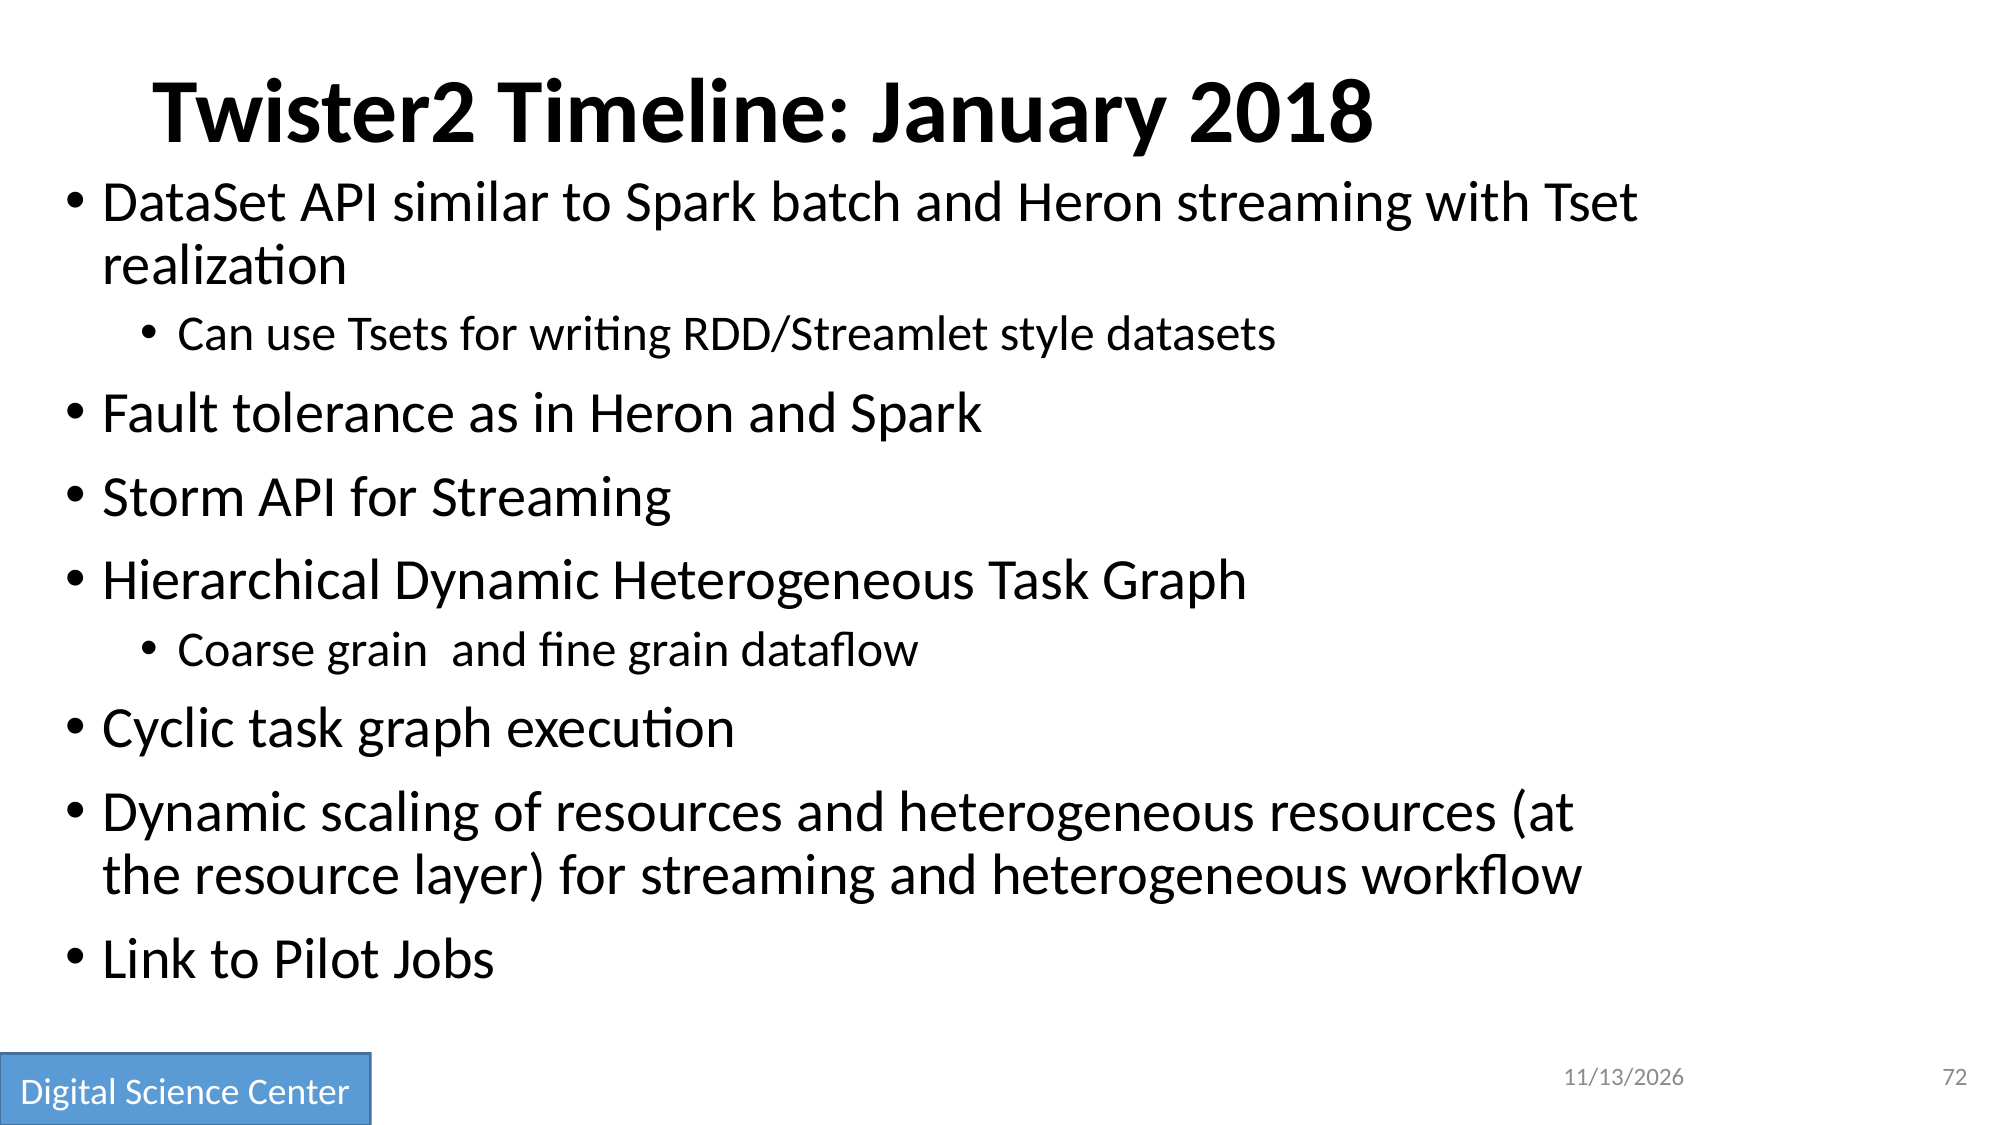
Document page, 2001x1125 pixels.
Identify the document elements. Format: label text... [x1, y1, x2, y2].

title Twister2 Timeline: January 2018 [137, 22, 1863, 203]
slide_number 72 [1803, 1045, 1983, 1105]
list DataSet API similar to Spark batch and Heron streaming with Tset realization Can use Tsets for writing RDD/Streamlet style datasets Fault tolerance as in Heron and Spark Storm API for Streaming Hierarchical Dynamic Heterogeneous Task Graph Coarse grain and fine grain dataflow Cyclic task graph execution Dynamic scaling of resources and heterogeneous resources (at the resource layer) for streaming and heterogeneous workflow Link to Pilot Jobs [50, 163, 1843, 1043]
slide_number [1548, 1045, 1761, 1105]
